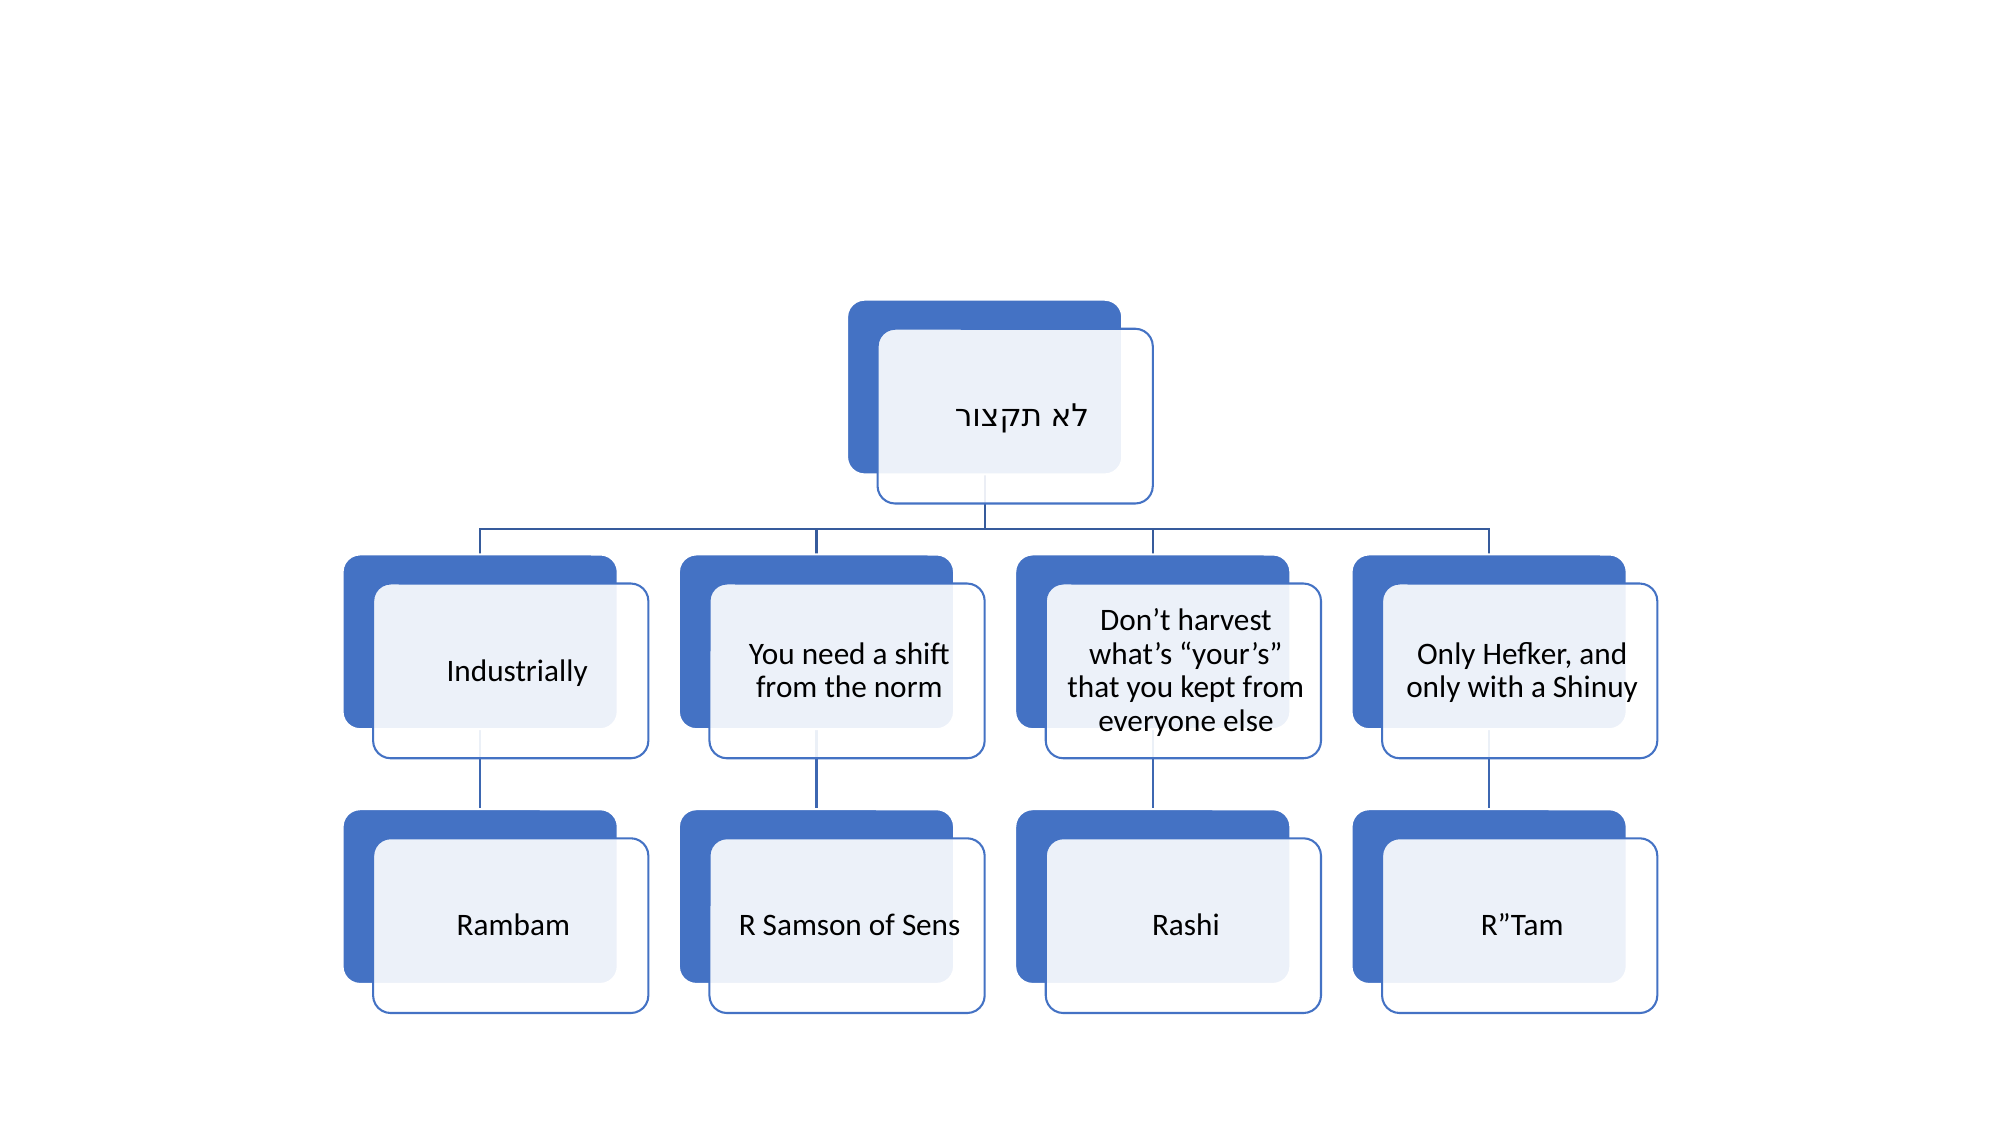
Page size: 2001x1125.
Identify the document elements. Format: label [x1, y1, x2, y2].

list [137, 299, 1863, 1014]
